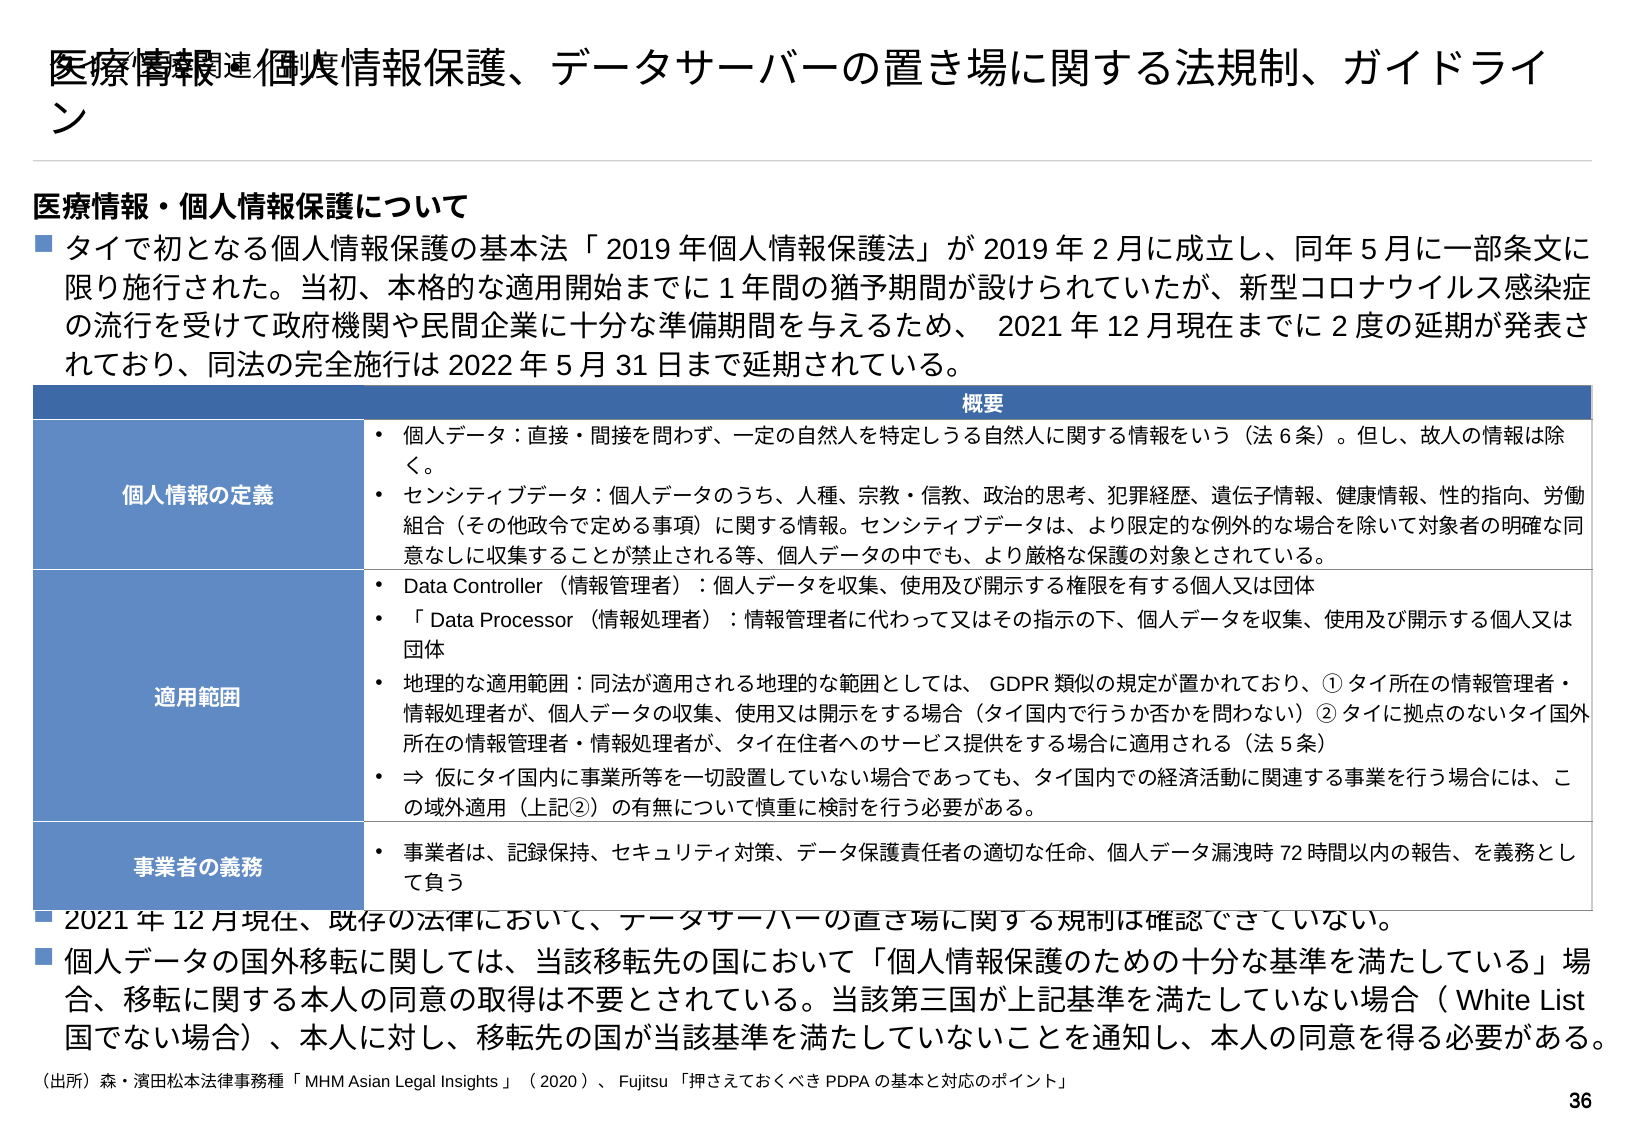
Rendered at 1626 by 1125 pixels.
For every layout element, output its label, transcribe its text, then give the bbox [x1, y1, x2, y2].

table_cell 適用範囲 [33, 570, 364, 821]
text_box 医療情報・個人情報保護について タイで初となる個人情報保護の基本法「2019年個人情報保護法」が2019年2月に成立し、同年5月に一部条文に限り施行された。当初、本格的な適用開始までに1年間の猶予期間が設けられていたが、新型コロナウイルス感染症の流行を受けて政府機関や民間企業に十分な準備期間を与えるため、 2021年12月現在までに2度の延期が発表されており、同法の完全施行は2022年5月31日まで延期されている。 データサーバーの置き場について 2021年12月現在、既存の法律において、データサーバーの置き場に関する規制は確認できていない。 個人データの国外移転に関しては、当該移転先の国において「個人情報保護のための十分な基準を満たしている」場合、移転に関する本人の同意の取得は不要とされている。当該第三国が上記基準を満たしていない場合（White List国でない場合）、本人に対し、移転先の国が当該基準を満たしていないことを通知し、本人の同意を得る必要がある。 [32, 184, 1593, 385]
text_box 医療情報・個人情報保護について タイで初となる個人情報保護の基本法「2019年個人情報保護法」が2019年2月に成立し、同年5月に一部条文に限り施行された。当初、本格的な適用開始までに1年間の猶予期間が設けられていたが、新型コロナウイルス感染症の流行を受けて政府機関や民間企業に十分な準備期間を与えるため、 2021年12月現在までに2度の延期が発表されており、同法の完全施行は2022年5月31日まで延期されている。 データサーバーの置き場について 2021年12月現在、既存の法律において、データサーバーの置き場に関する規制は確認できていない。 個人データの国外移転に関しては、当該移転先の国において「個人情報保護のための十分な基準を満たしている」場合、移転に関する本人の同意の取得は不要とされている。当該第三国が上記基準を満たしていない場合（White List国でない場合）、本人に対し、移転先の国が当該基準を満たしていないことを通知し、本人の同意を得る必要がある。 [32, 911, 1593, 1055]
table_header [33, 386, 364, 419]
table_cell 事業者は、記録保持、セキュリティ対策、データ保護責任者の適切な任命、個人データ漏洩時72時間以内の報告、を義務として負う [364, 822, 1591, 910]
slide_number 35 [1474, 1079, 1593, 1120]
text_box （出所）森・濱田松本法律事務種「MHM Asian Legal Insights」（2020）、Fujitsu「押さえておくべきPDPAの基本と対応のポイント」 [32, 1070, 1522, 1094]
table_cell 個人情報の定義 [33, 420, 364, 569]
table_cell 事業者の義務 [33, 822, 364, 910]
list 医療情報・個人情報保護、データサーバーの置き場に関する法規制、ガイドライン [32, 0, 1593, 149]
table_cell Data Controller（情報管理者）：個人データを収集、使用及び開示する権限を有する個人又は団体 「Data Processor（情報処理者）：情報管理者に代わって又はその指示の下、個人データを収集、使用及び開示する個人又は団体 地理的な適用範囲：同法が適用される地理的な範囲としては、GDPR類似の規定が置かれており、① タイ所在の情報管理者・情報処理者が、個人データの収集、使用又は開示をする場合（タイ国内で行うか否かを問わない）② タイに拠点のないタイ国外所在の情報管理者・情報処理者が、タイ在住者へのサービス提供をする場合に適用される（法5条） ⇒ 仮にタイ国内に事業所等を一切設置していない場合であっても、タイ国内での経済活動に関連する事業を行う場合には、この域外適用（上記②）の有無について慎重に検討を行う必要がある。 [364, 570, 1591, 821]
table_header 概要 [364, 386, 1591, 419]
table_cell 個人データ：直接・間接を問わず、一定の自然人を特定しうる自然人に関する情報をいう（法6条）。但し、故人の情報は除く。 センシティブデータ：個人データのうち、人種、宗教・信教、政治的思考、犯罪経歴、遺伝子情報、健康情報、性的指向、労働組合（その他政令で定める事項）に関する情報。センシティブデータは、より限定的な例外的な場合を除いて対象者の明確な同意なしに収集することが禁止される等、個人データの中でも、より厳格な保護の対象とされている。 [364, 420, 1591, 569]
